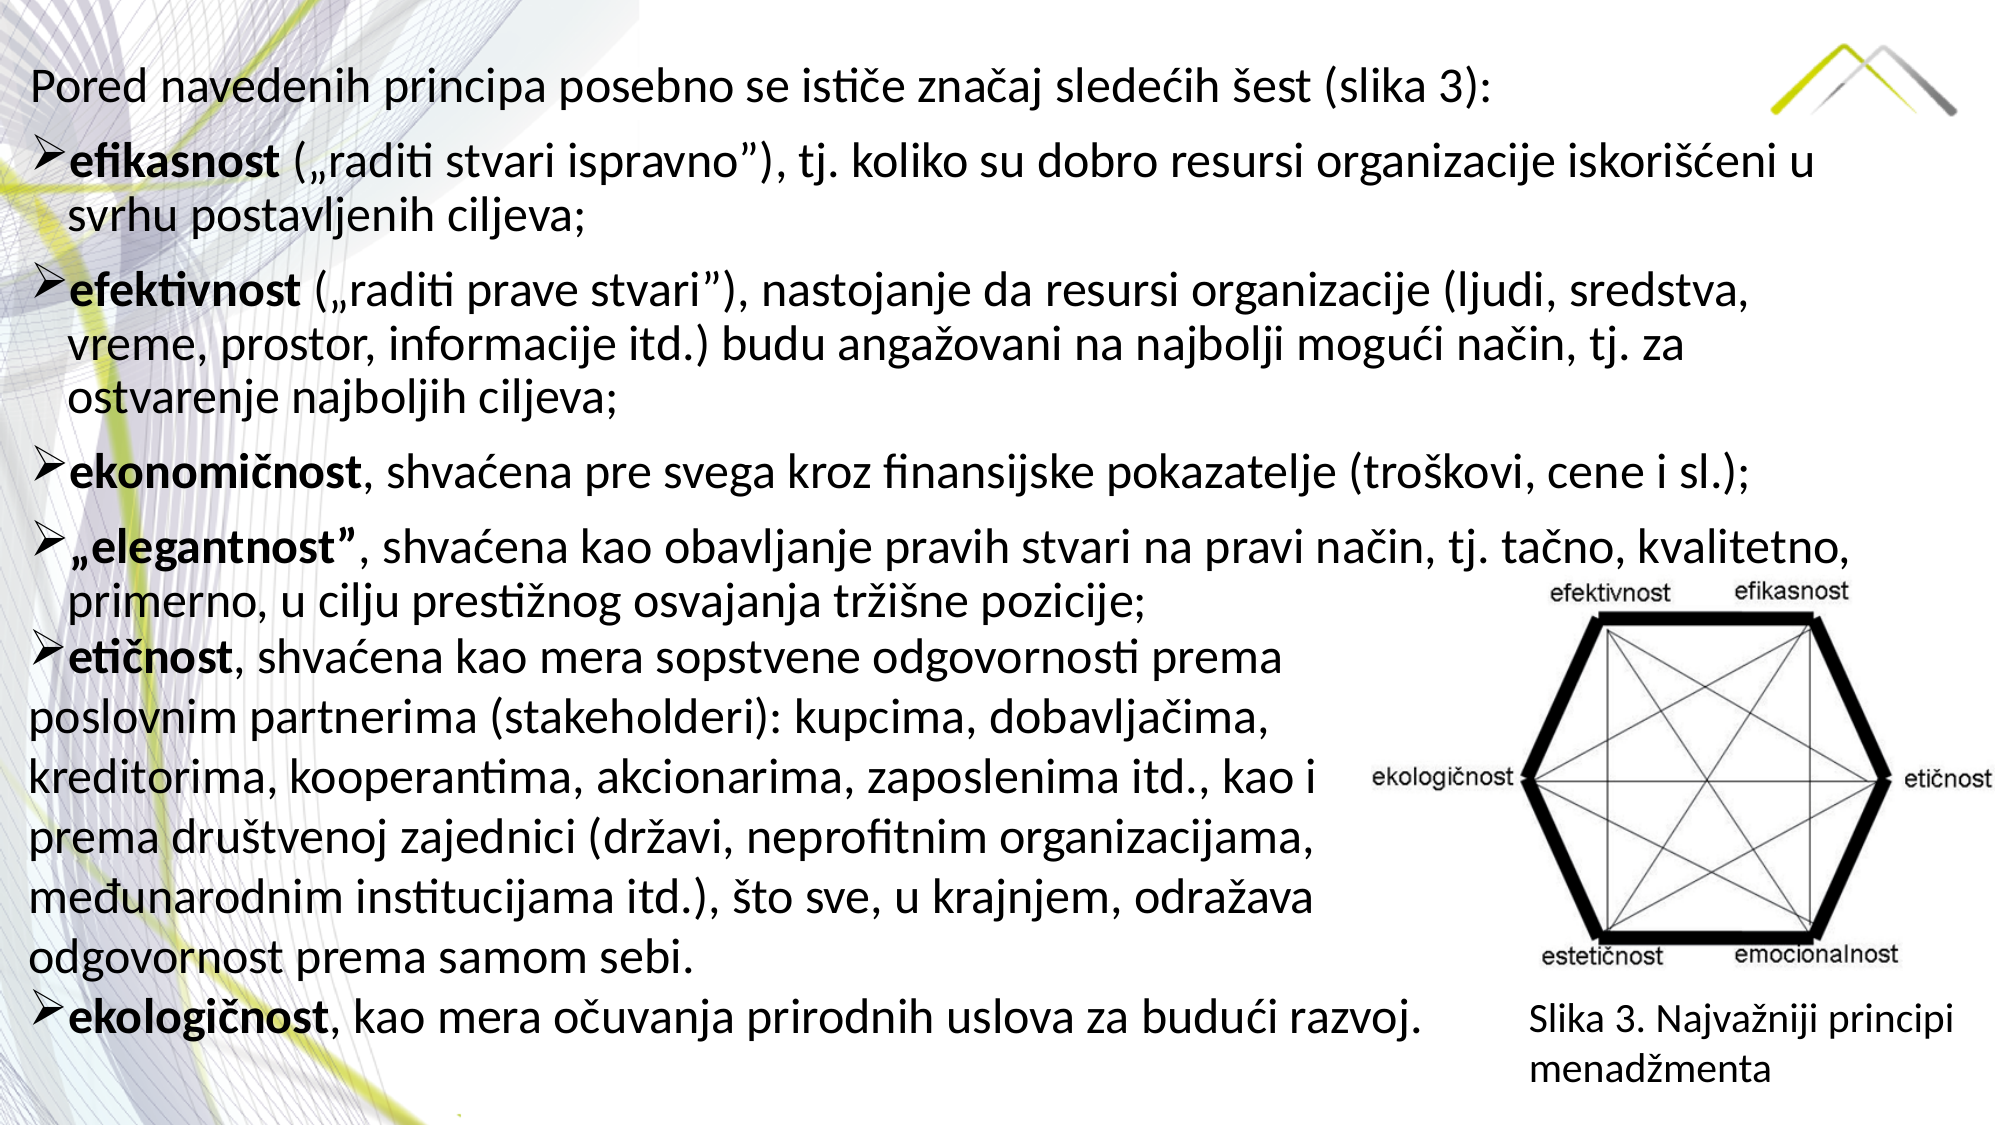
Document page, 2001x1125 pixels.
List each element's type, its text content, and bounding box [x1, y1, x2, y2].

text_box etičnost, shvaćena kao mera sopstvene odgovornosti prema poslovnim partnerima (stakeholderi): kupcima, dobavljačima, kreditorima, kooperantima, akcionarima, zaposlenima itd., kao i prema društvenoj zajednici (državi, neprofitnim organizacijama, međunarodnim institucijama itd.), što sve, u krajnjem, odražava odgovornost prema samom sebi. ekologičnost, kao mera očuvanja prirodnih uslova za budući razvoj. [13, 616, 1371, 905]
picture [1371, 574, 1995, 971]
text_box Slika 3. Najvažniji principi menadžmenta [1513, 983, 1985, 1125]
picture [0, 0, 661, 1125]
picture [1718, 0, 2000, 167]
list Pored navedenih principa posebno se ističe značaj sledećih šest (slika 3): efikasnost („raditi stvari ispravno”), tj. koliko su dobro resursi organizacije iskorišćeni u svrhu postavljenih ciljeva; efektivnost („raditi prave stvari”), nastojanje da resursi organizacije (ljudi, sredstva, vreme, prostor, informacije itd.) budu angažovani na najbolji mogući način, tj. za ostvarenje najboljih ciljeva; ekonomičnost, shvaćena pre svega kroz finansijske pokazatelje (troškovi, cene i sl.); „elegantnost”, shvaćena kao obavljanje pravih stvari na pravi način, tj. tačno, kvalitetno, primerno, u cilju prestižnog osvajanja tržišne pozicije; [15, 51, 1913, 616]
